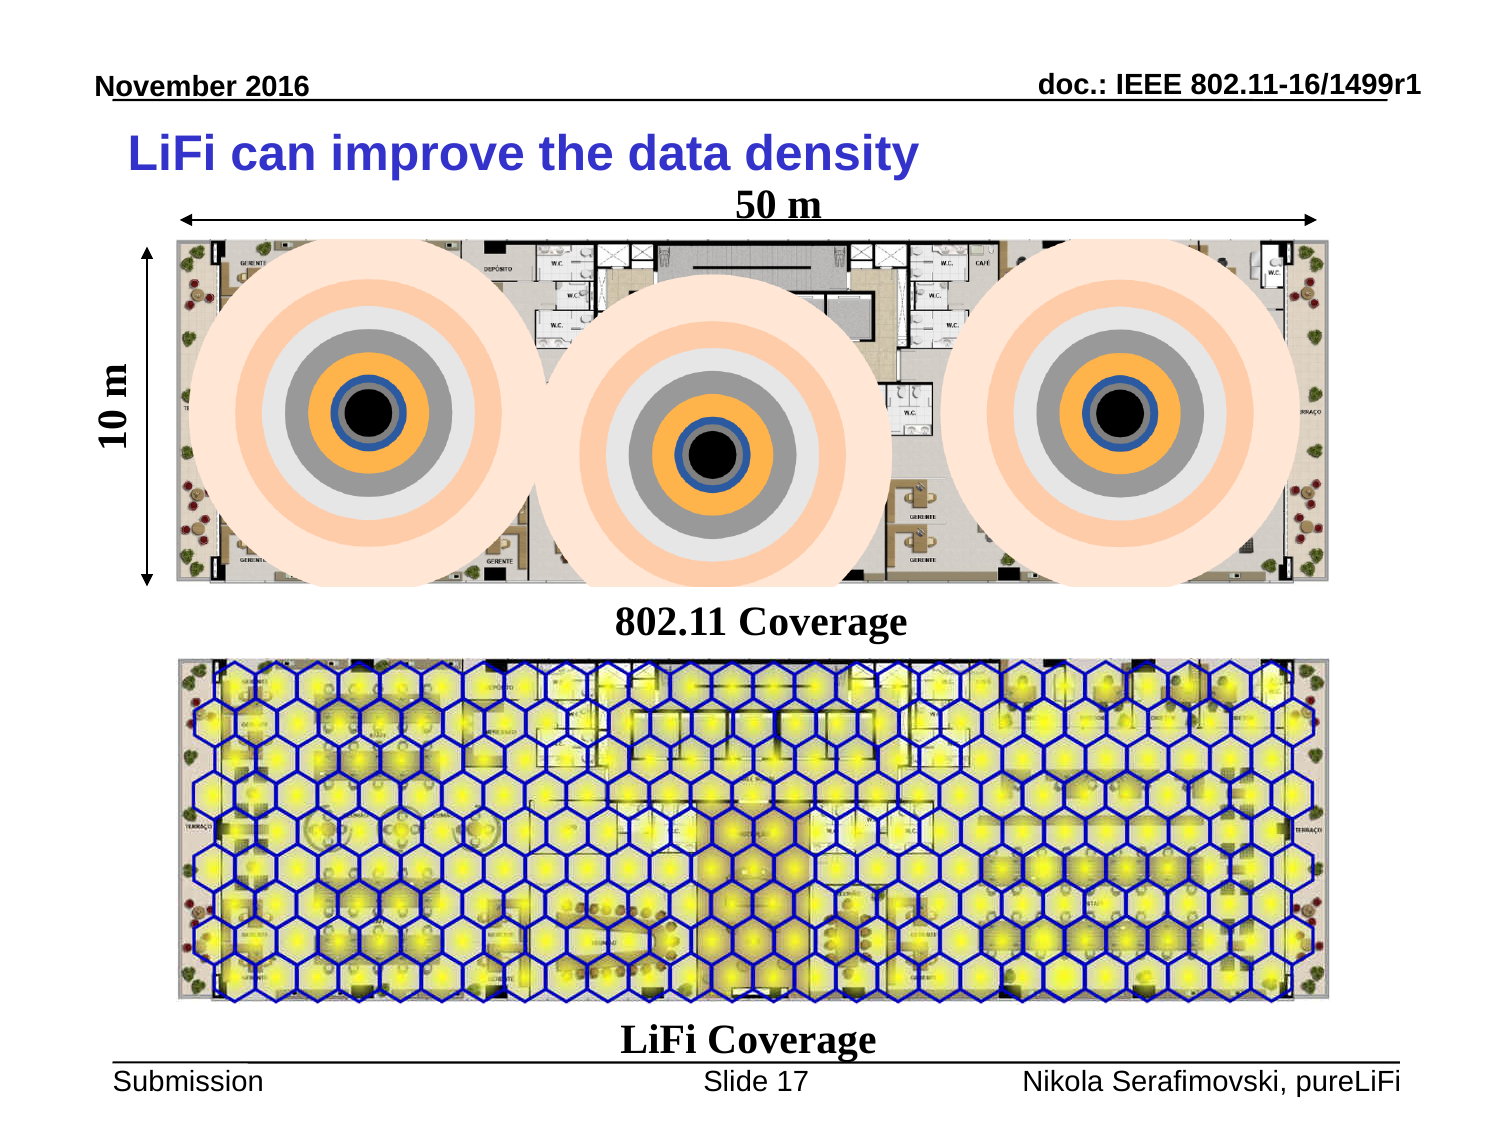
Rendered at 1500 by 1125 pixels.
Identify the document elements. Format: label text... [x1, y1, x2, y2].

text_box 50 m [383, 228, 1163, 234]
footer Nikola Serafimovski, pureLiFi [1020, 1061, 1402, 1098]
text_box 50 m [383, 169, 1163, 219]
picture [176, 658, 1330, 1005]
text_box 10 m [77, 23, 142, 803]
slide_number Slide 17 [701, 1070, 812, 1098]
text_box LiFi Coverage [270, 1013, 1217, 1070]
text_box 802.11 Coverage [366, 596, 1146, 652]
title LiFi can improve the data density [142, 112, 1388, 288]
picture [174, 239, 1330, 587]
